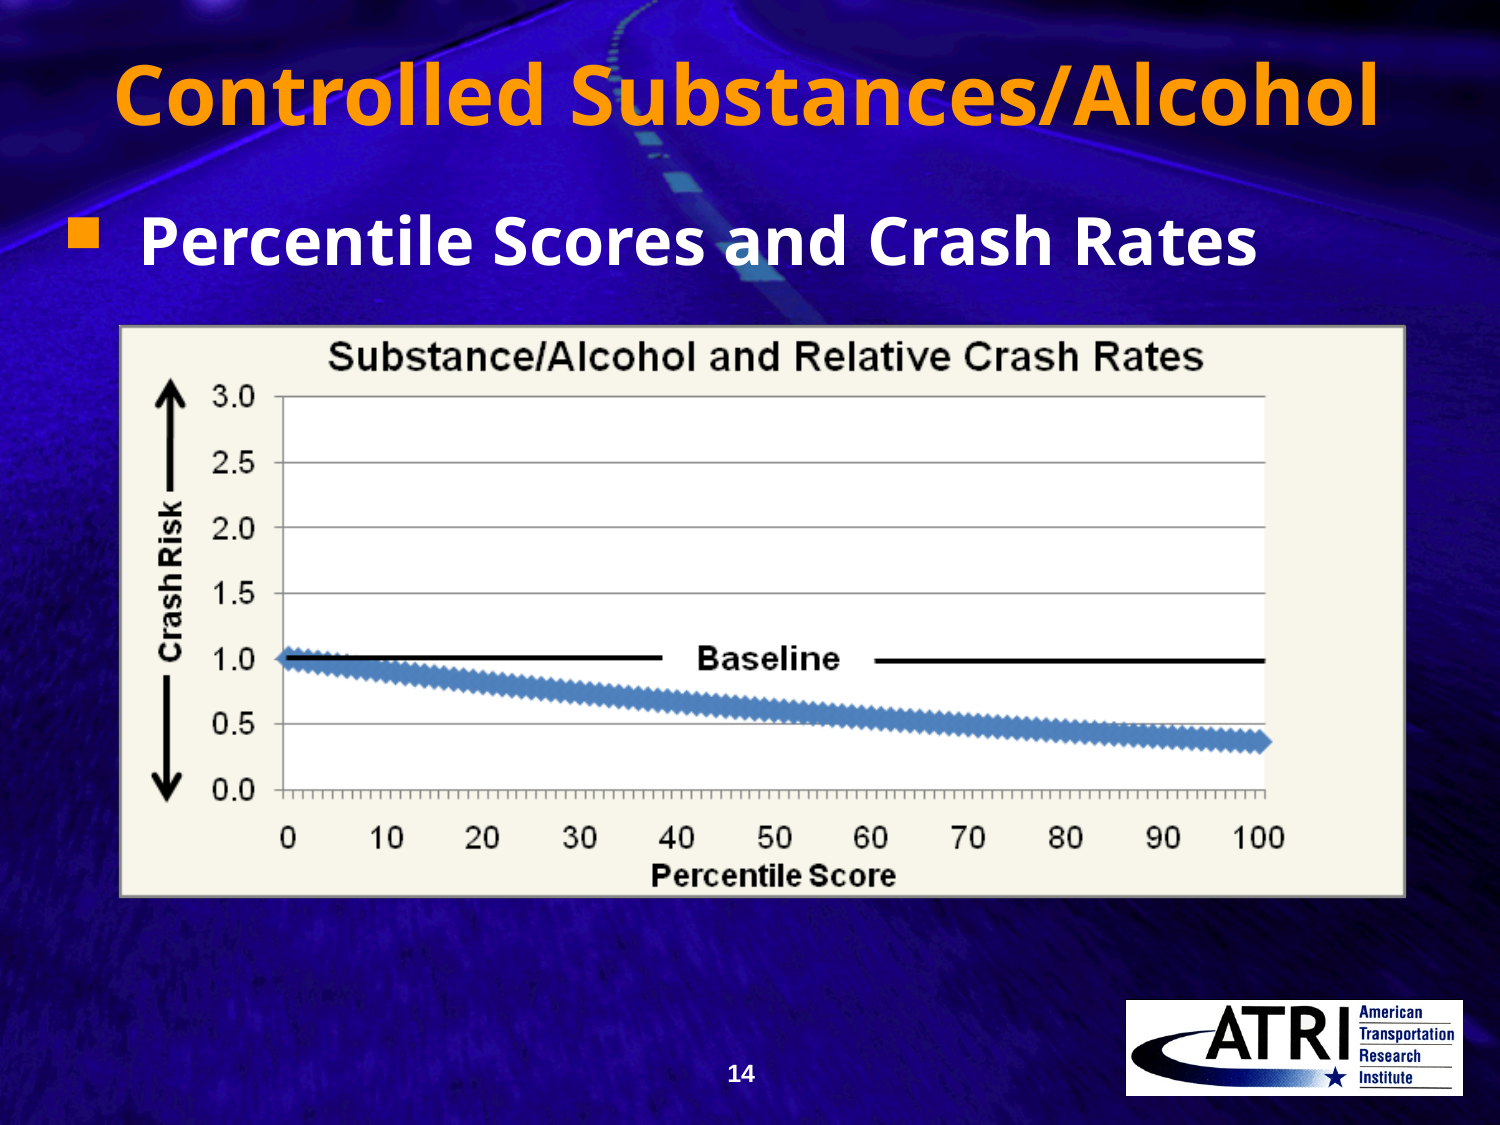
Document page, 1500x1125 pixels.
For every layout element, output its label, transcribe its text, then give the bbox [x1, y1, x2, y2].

picture [0, 0, 1500, 1125]
title Controlled Substances/Alcohol [34, 49, 1461, 144]
list Percentile Scores and Crash Rates [32, 199, 1291, 305]
